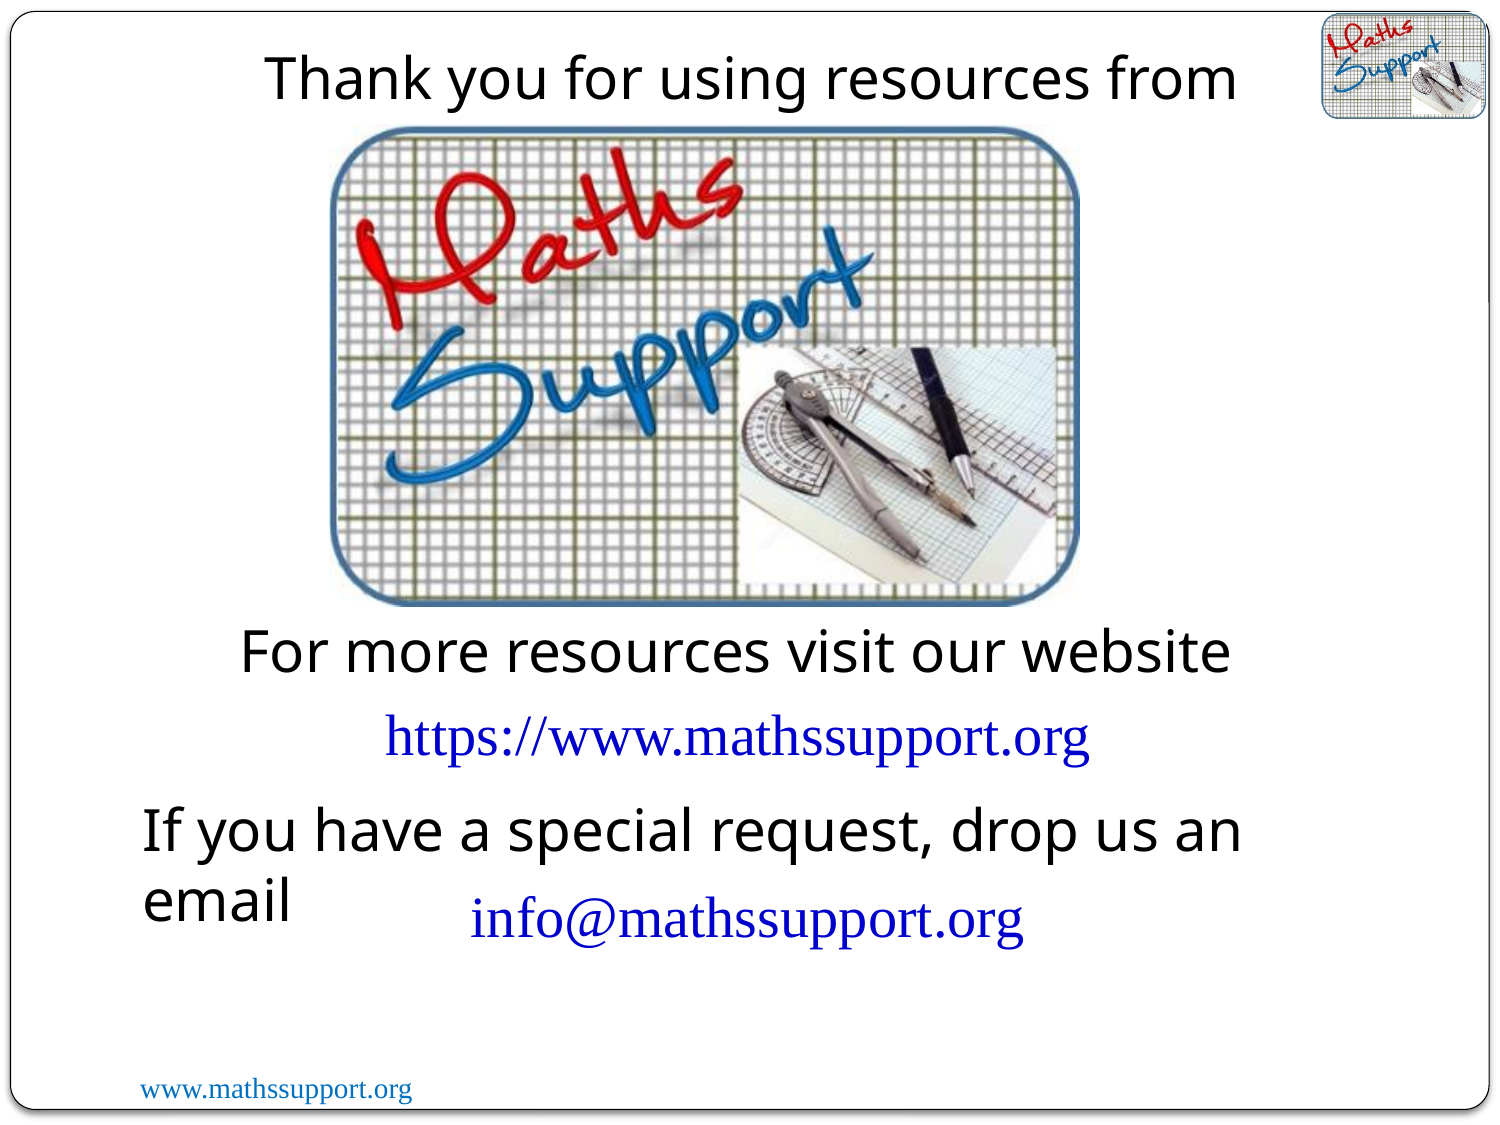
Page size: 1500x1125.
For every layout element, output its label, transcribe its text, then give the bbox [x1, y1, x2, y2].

text_box [130, 1074, 414, 1109]
text_box https://www.mathssupport.org [371, 689, 1325, 775]
picture [1321, 12, 1486, 119]
picture [329, 124, 1080, 608]
text_box [1324, 11, 1488, 113]
text_box Thank you for using resources from [249, 33, 1300, 119]
text_box For more resources visit our website [224, 606, 1275, 692]
text_box info@mathssupport.org [455, 871, 1252, 957]
text_box If you have a special request, drop us an email [127, 785, 1415, 941]
